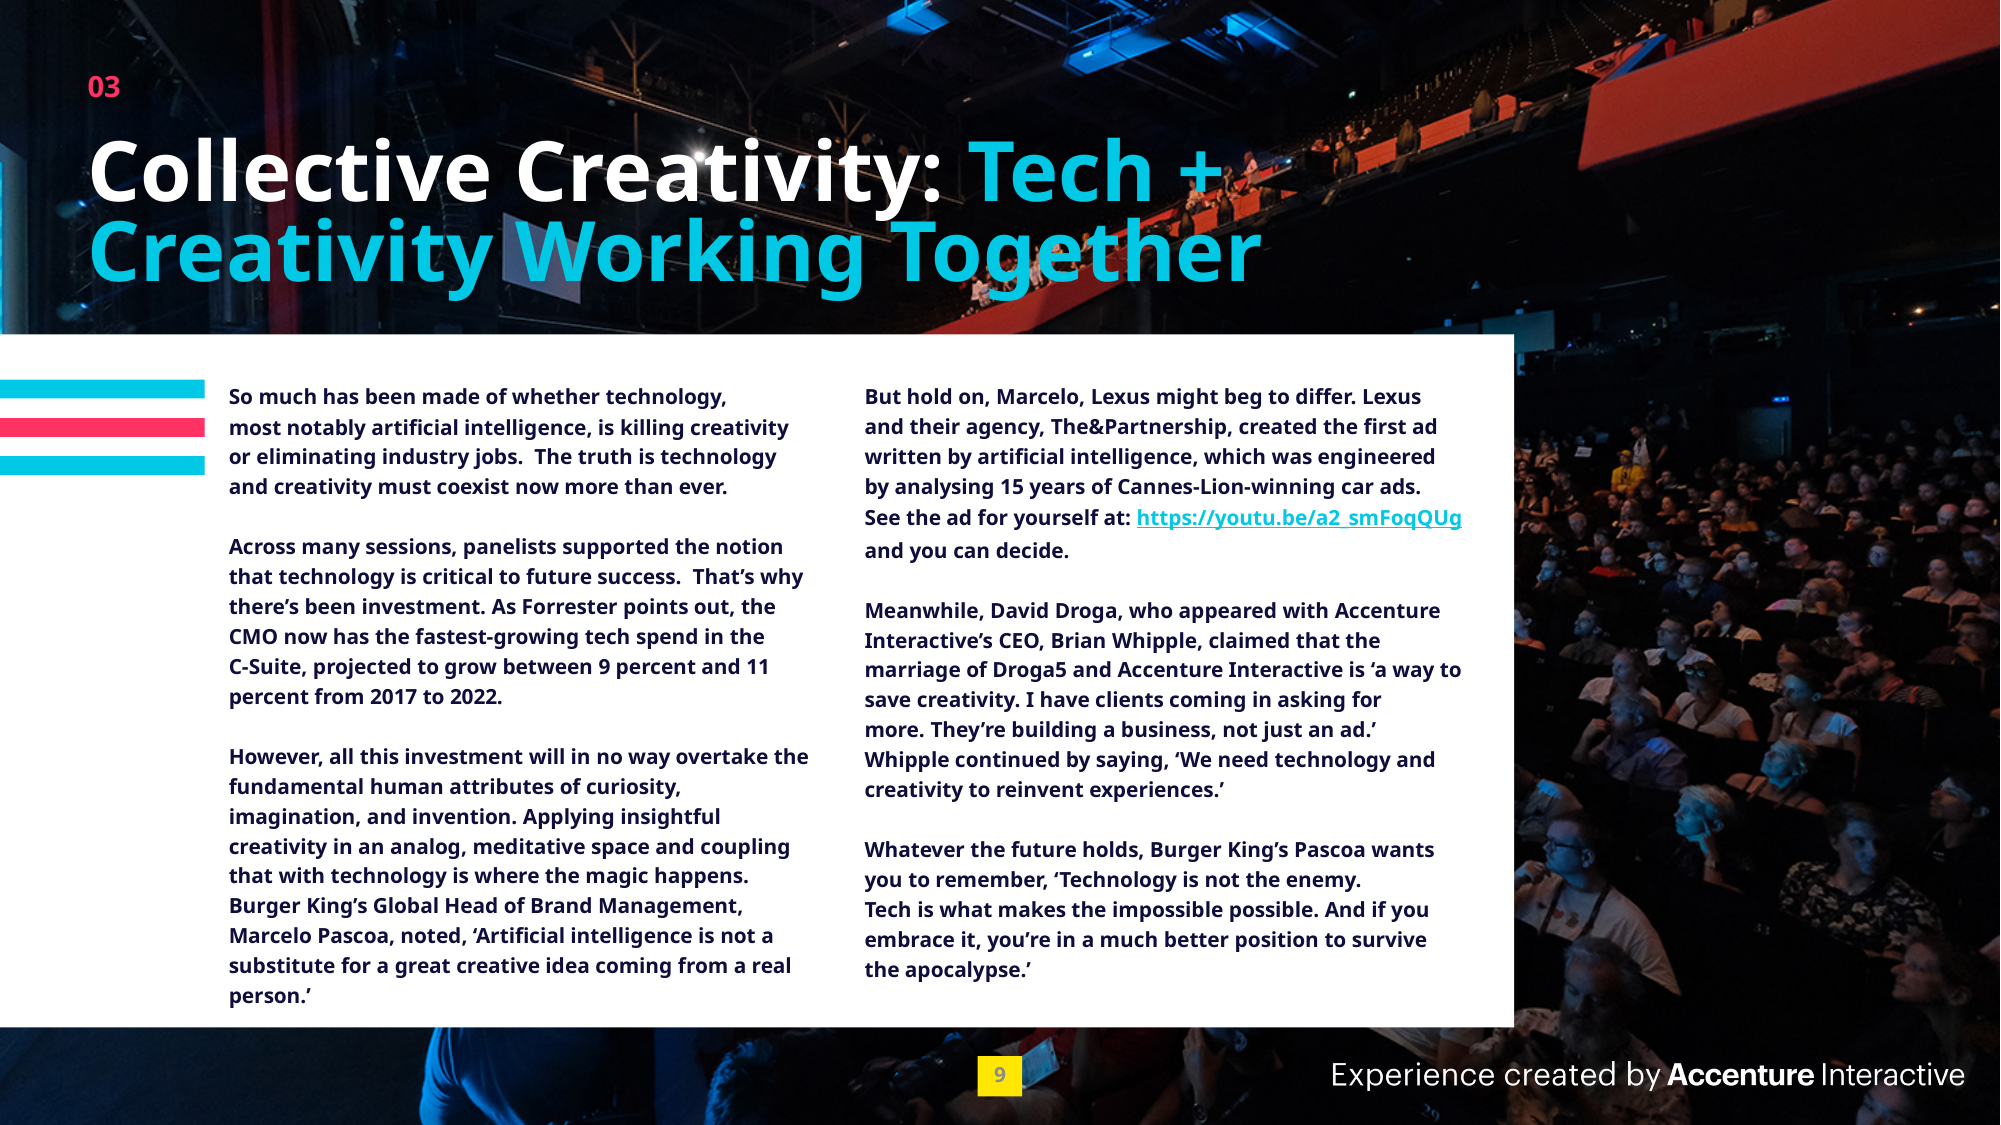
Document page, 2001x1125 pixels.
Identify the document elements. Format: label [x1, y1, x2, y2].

text_box [228, 378, 1463, 922]
picture [0, 0, 2000, 1125]
text_box [0, 379, 205, 475]
